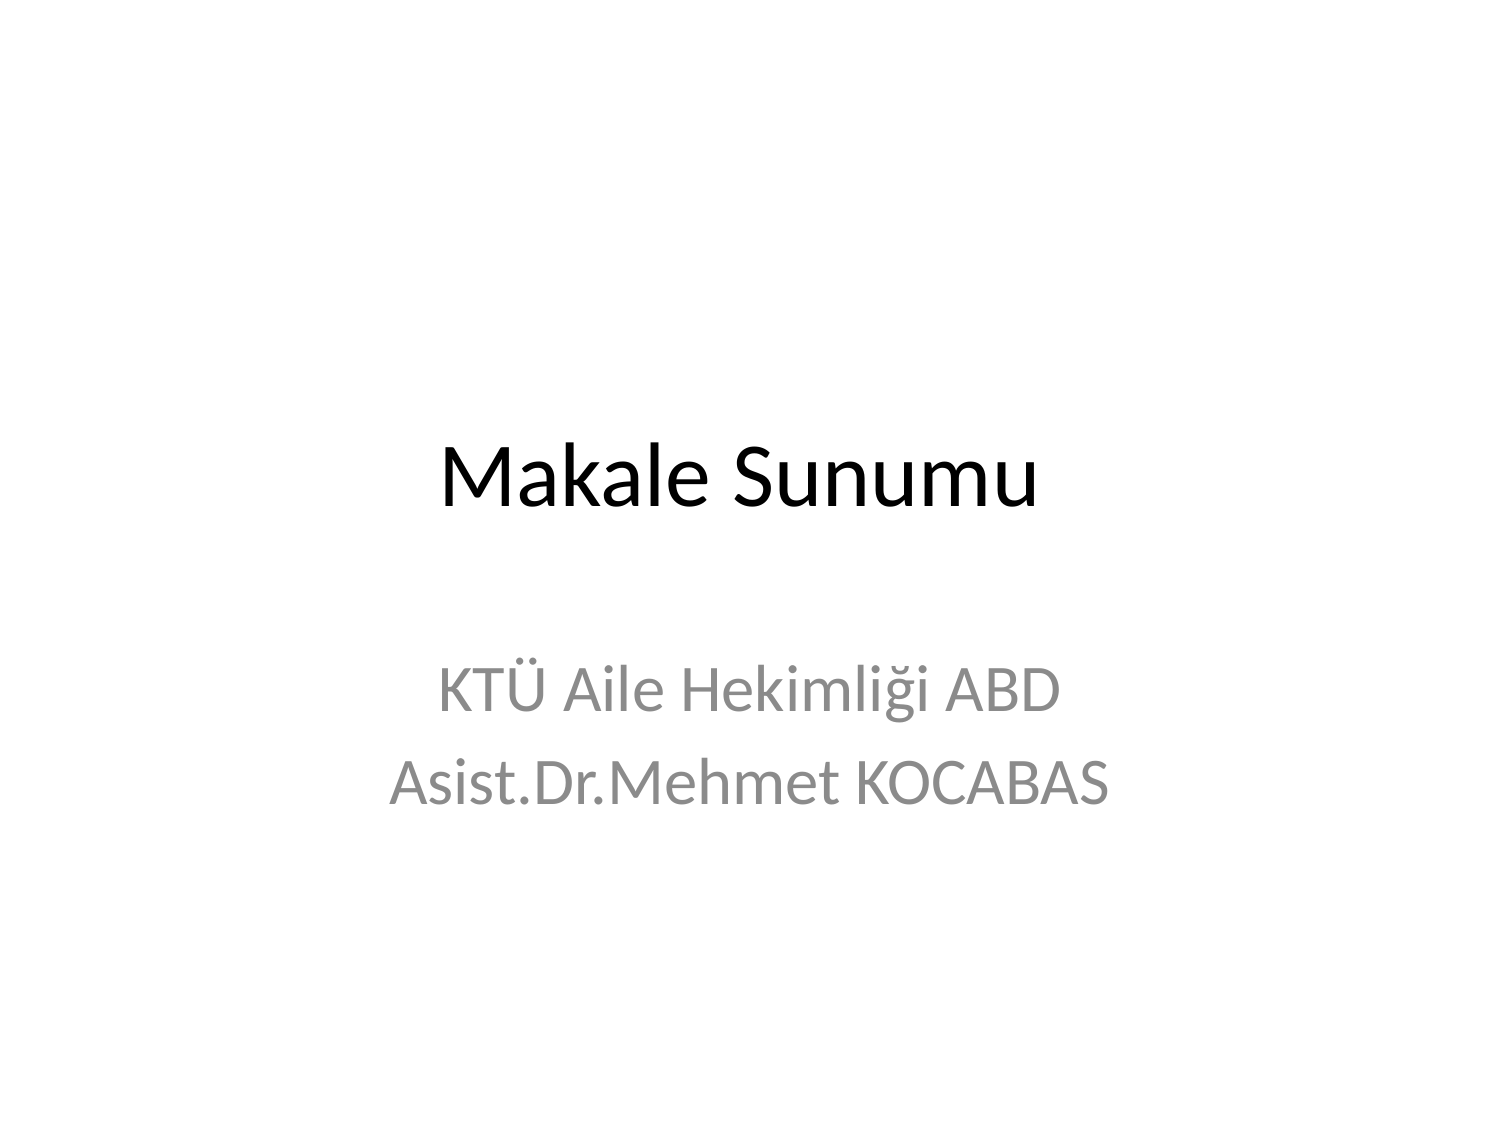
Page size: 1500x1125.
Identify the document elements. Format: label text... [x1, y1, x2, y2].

title Makale Sunumu [112, 349, 1388, 591]
subtitle KTÜ Aile Hekimliği ABD Asist.Dr.Mehmet KOCABAS [225, 637, 1275, 925]
